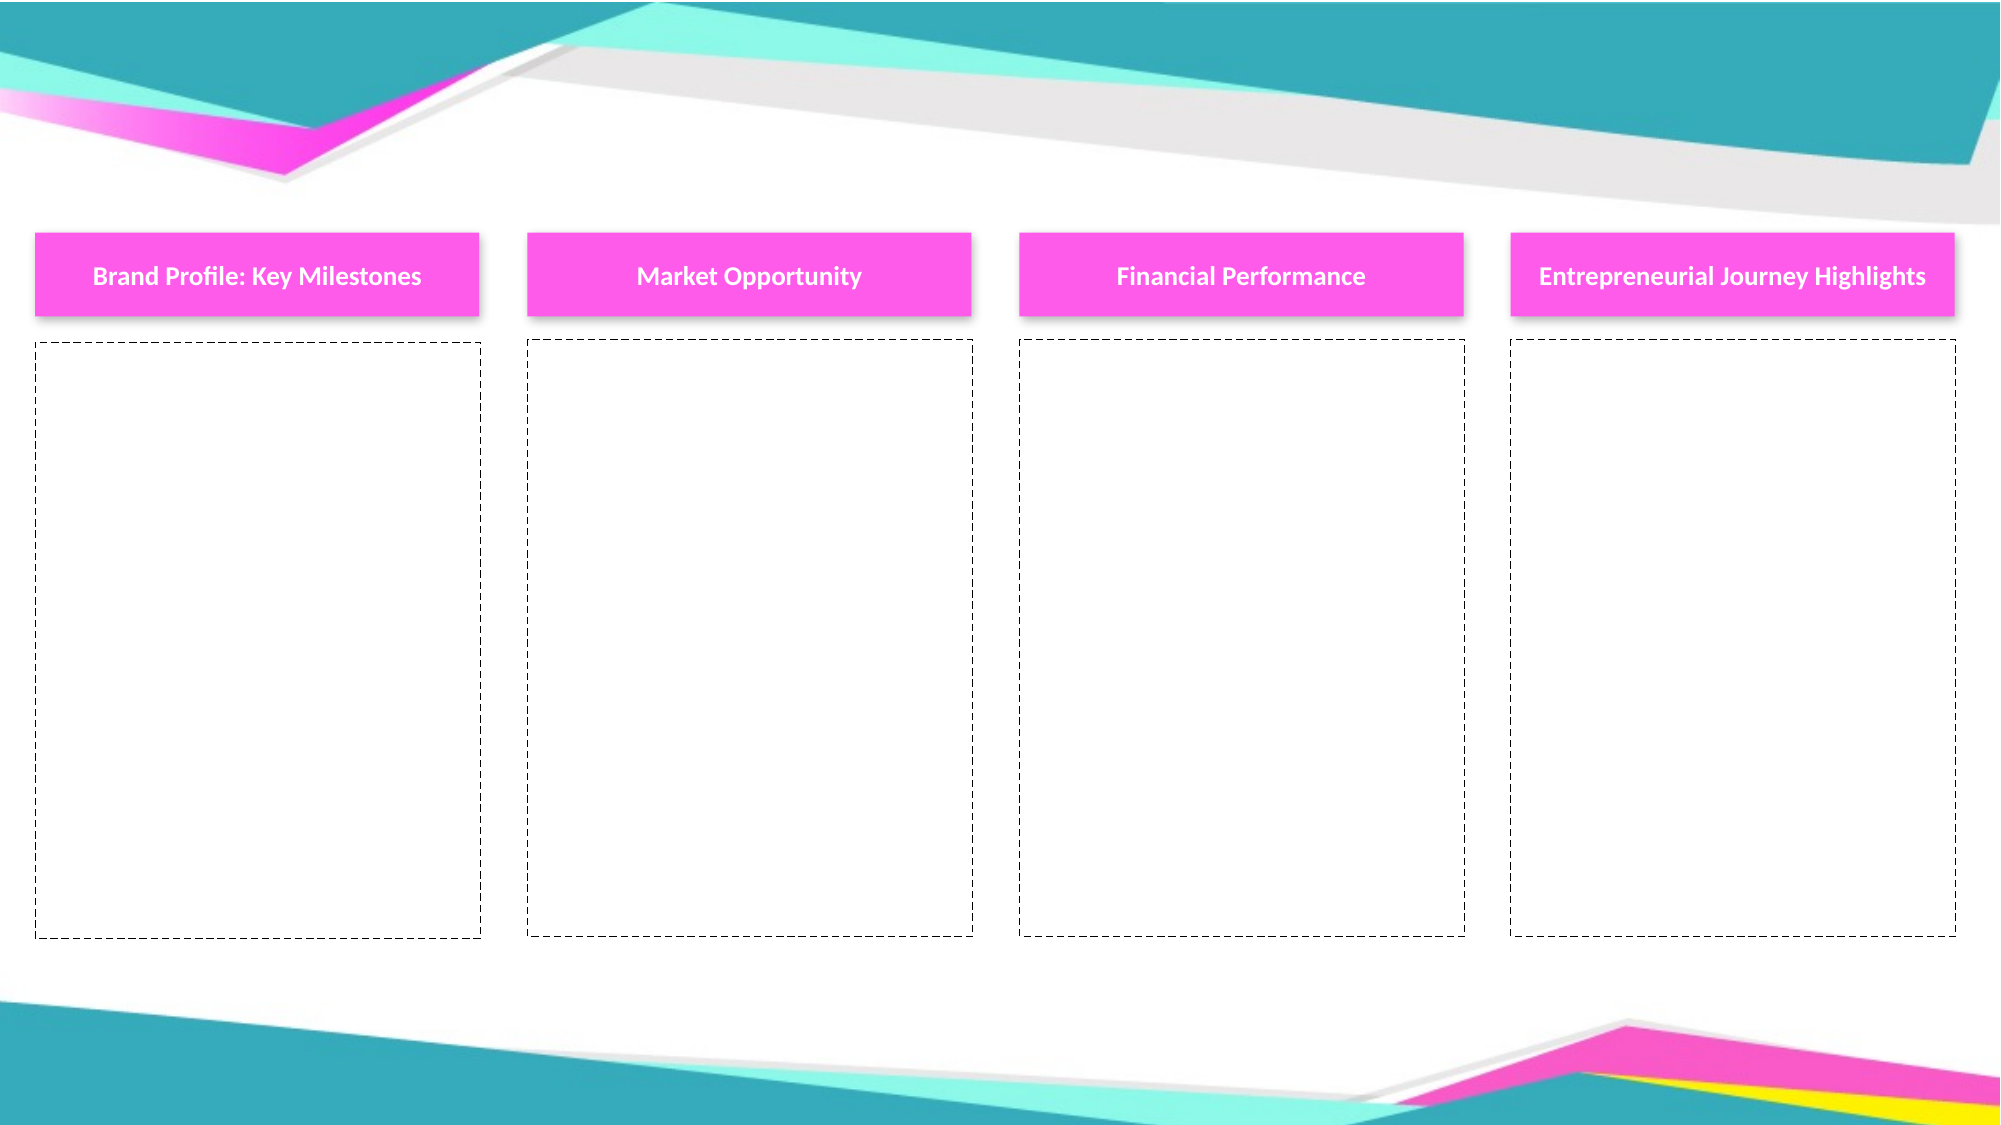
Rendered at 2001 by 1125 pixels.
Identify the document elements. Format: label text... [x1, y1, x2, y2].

text_box [1019, 339, 1465, 937]
text_box Brand Profile: Key Milestones [34, 232, 480, 317]
text_box [527, 339, 973, 937]
text_box [1510, 339, 1956, 937]
text_box Entrepreneurial Journey Highlights [1510, 232, 1956, 317]
text_box Market Opportunity [526, 232, 972, 317]
text_box [35, 342, 481, 939]
picture [0, 2, 2000, 1125]
text_box Financial Performance [1018, 232, 1465, 317]
